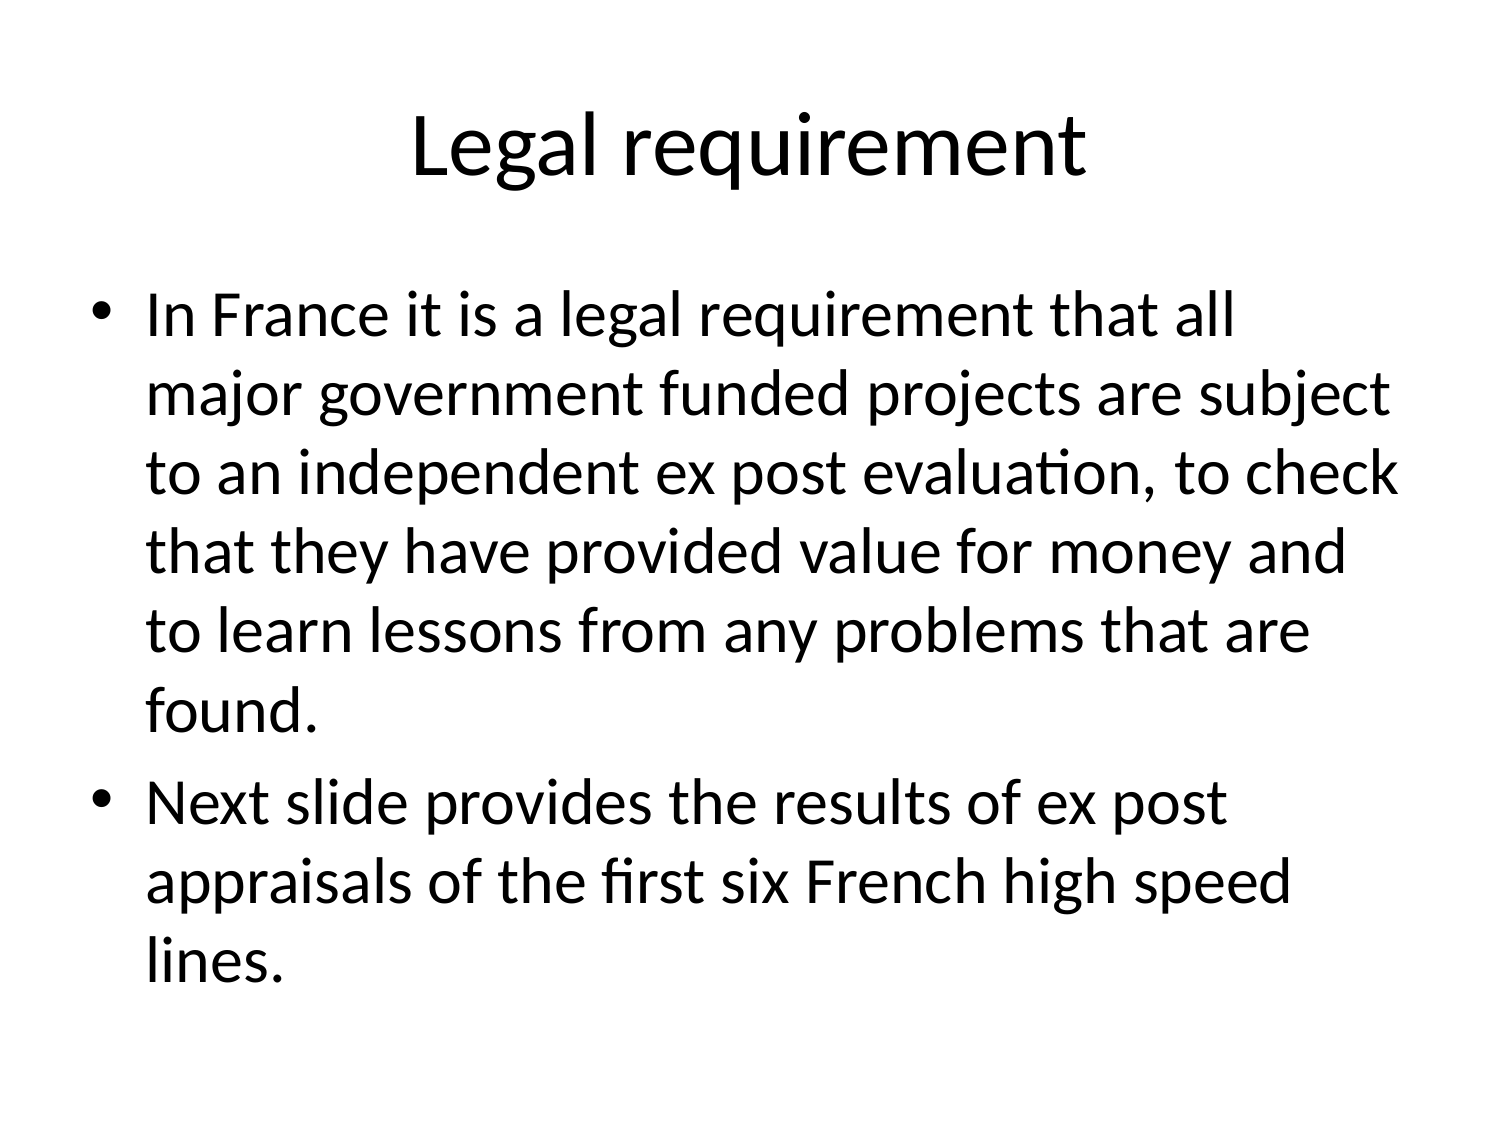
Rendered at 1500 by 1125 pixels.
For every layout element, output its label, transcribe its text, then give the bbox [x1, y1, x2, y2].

list In France it is a legal requirement that all major government funded projects are subject to an independent ex post evaluation, to check that they have provided value for money and to learn lessons from any problems that are found. Next slide provides the results of ex post appraisals of the first six French high speed lines. [75, 262, 1425, 1005]
title Legal requirement [75, 45, 1425, 233]
